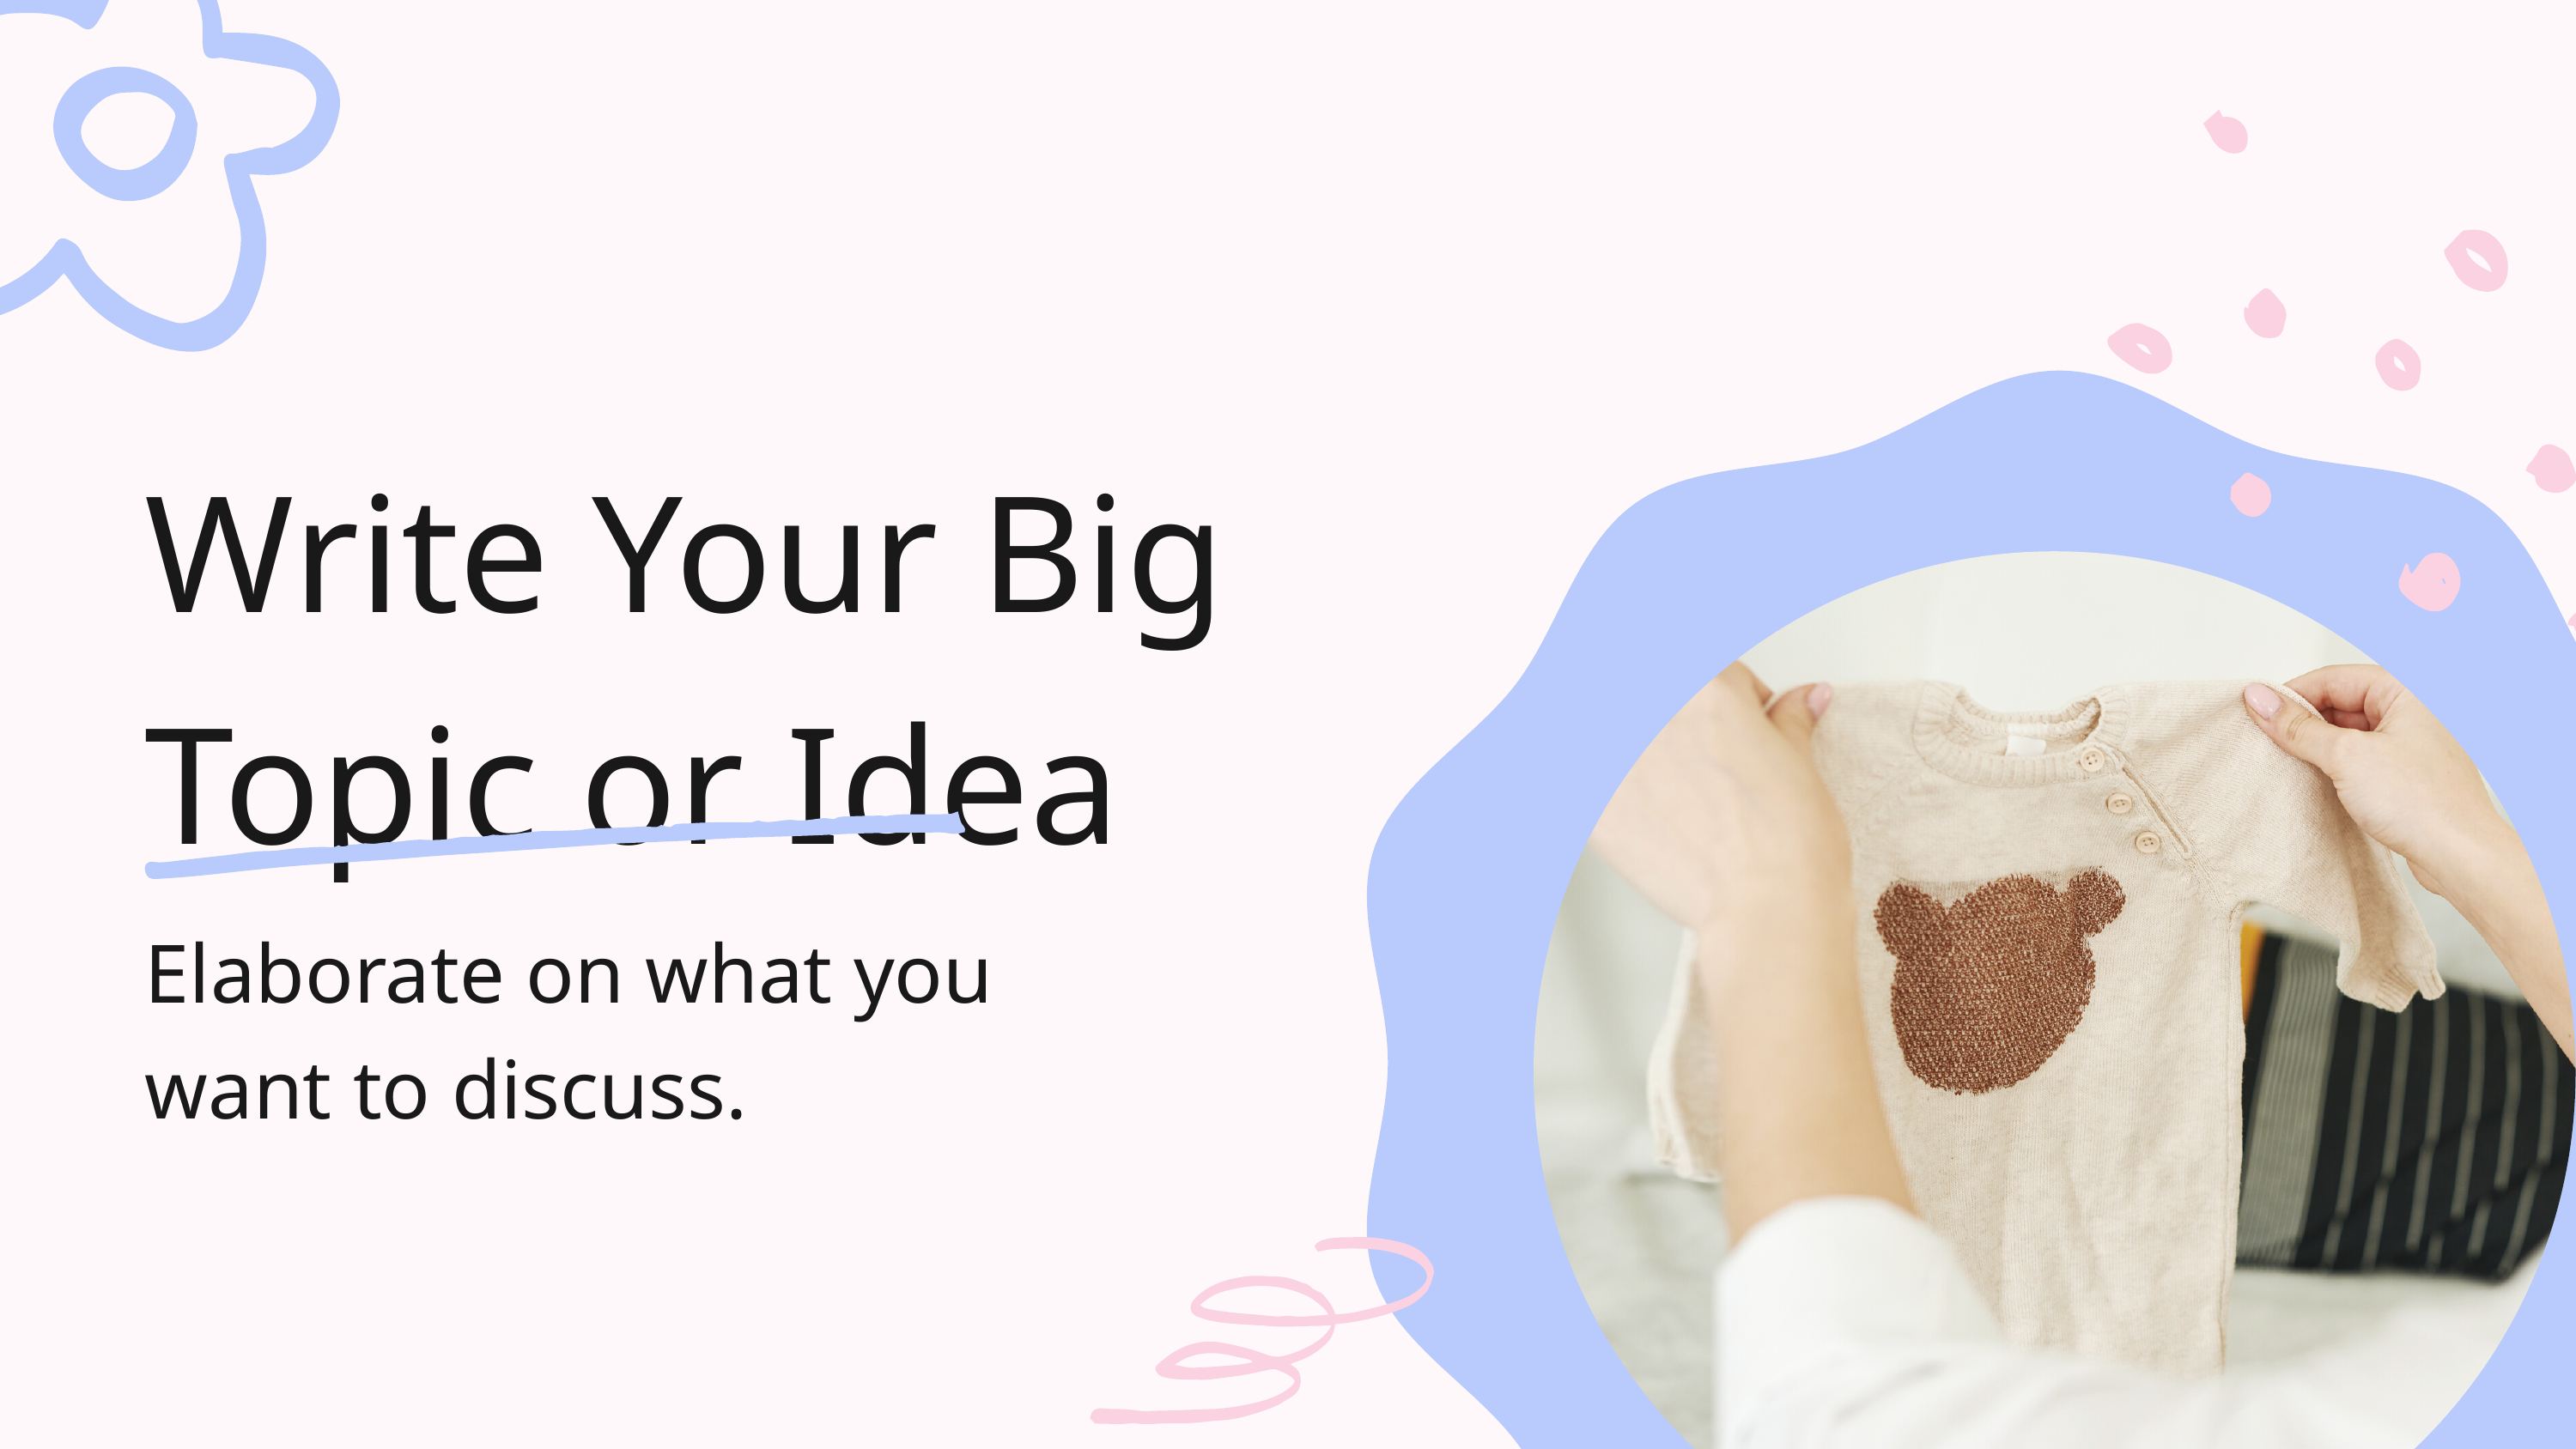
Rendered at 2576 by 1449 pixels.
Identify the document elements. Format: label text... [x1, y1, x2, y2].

text_box [2375, 338, 2421, 391]
text_box [1090, 1237, 1435, 1425]
text_box [144, 811, 965, 879]
text_box Write Your Big Topic or Idea [144, 413, 1321, 877]
text_box [2107, 323, 2172, 374]
text_box Elaborate on what you want to discuss. [144, 903, 1048, 1136]
text_box [2444, 229, 2508, 292]
text_box [2398, 552, 2461, 612]
text_box [2230, 472, 2271, 518]
text_box [2525, 444, 2576, 494]
text_box [0, 0, 340, 352]
text_box [2202, 109, 2248, 154]
text_box [1534, 551, 2576, 1449]
text_box [2567, 613, 2576, 632]
text_box [2244, 288, 2287, 338]
text_box [1366, 370, 2576, 1449]
